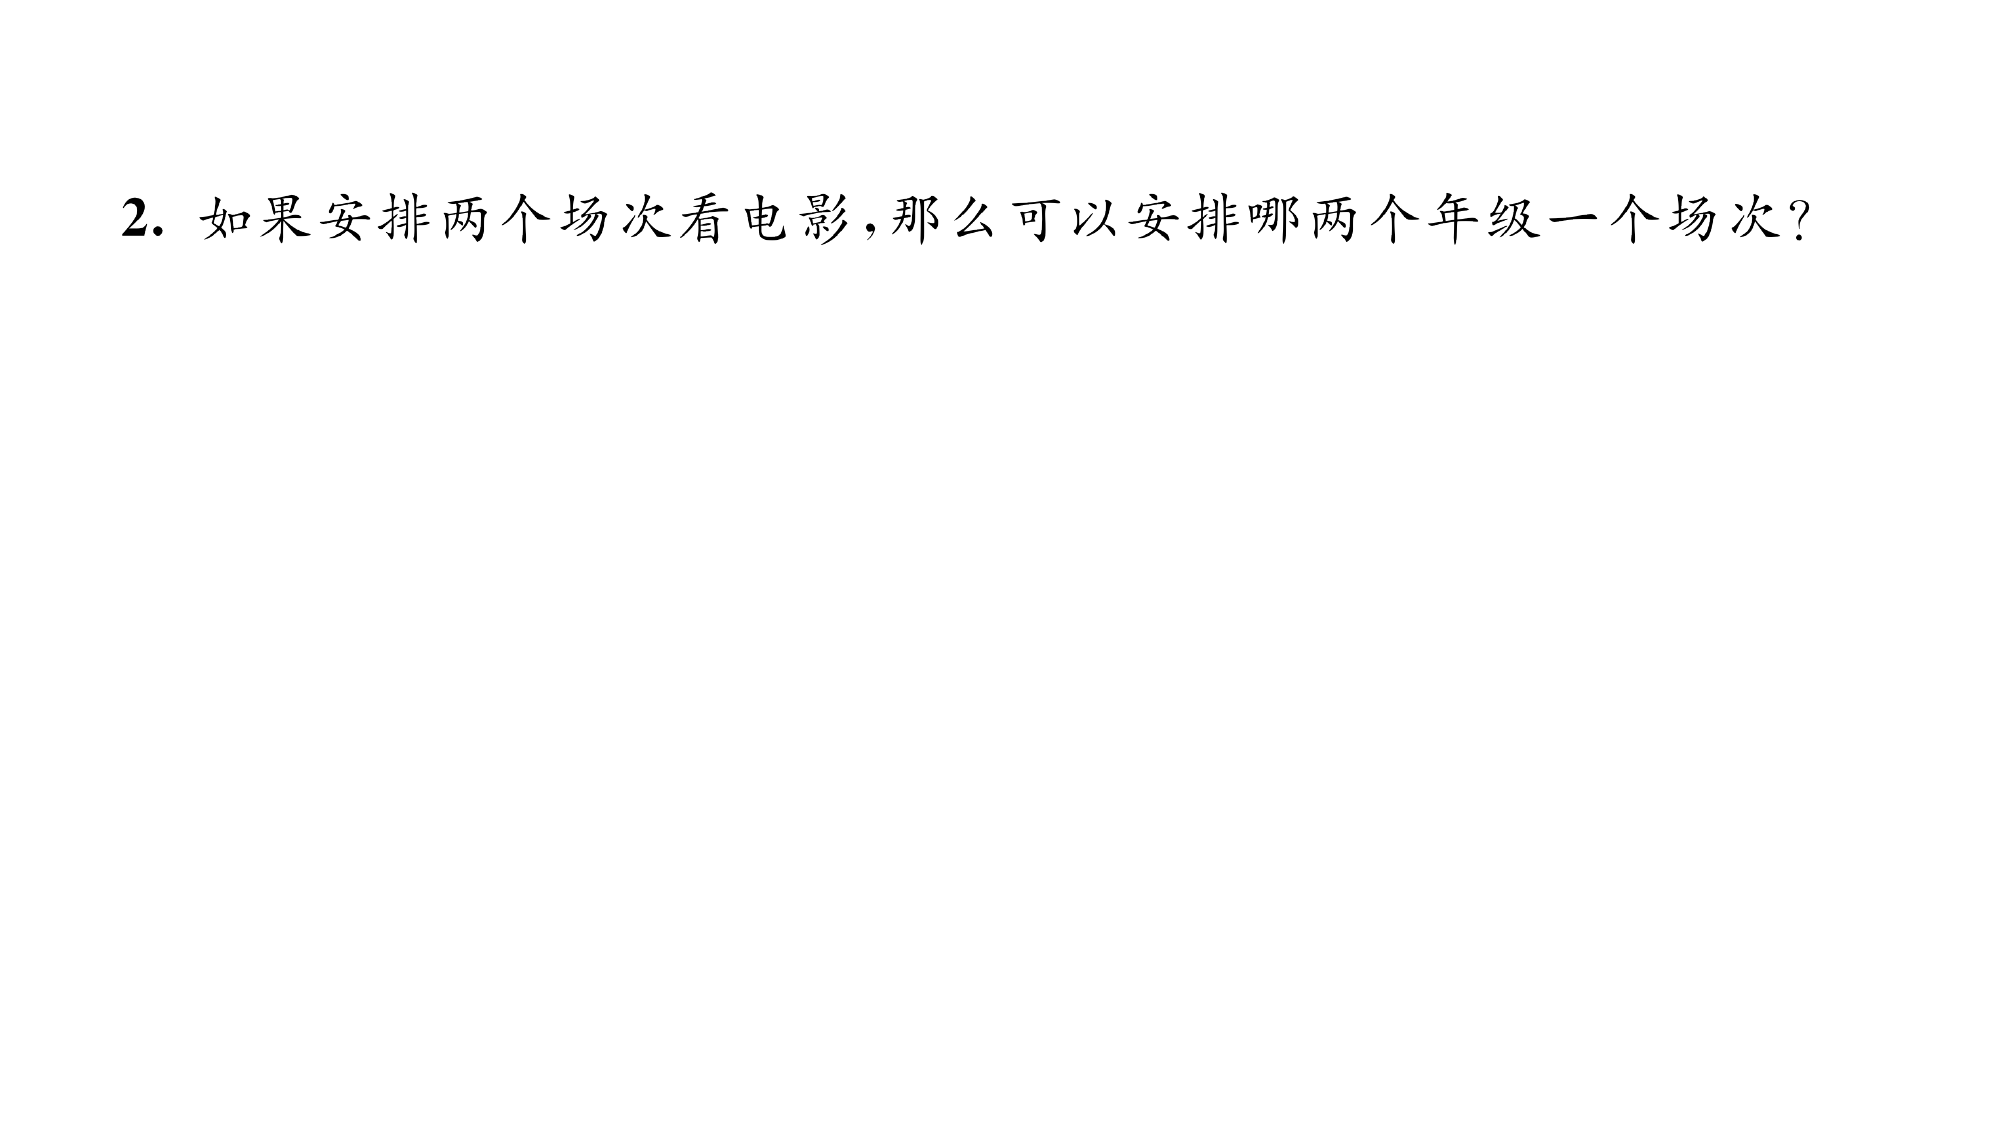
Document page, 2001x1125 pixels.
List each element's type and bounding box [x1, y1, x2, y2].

picture [118, 177, 2000, 519]
